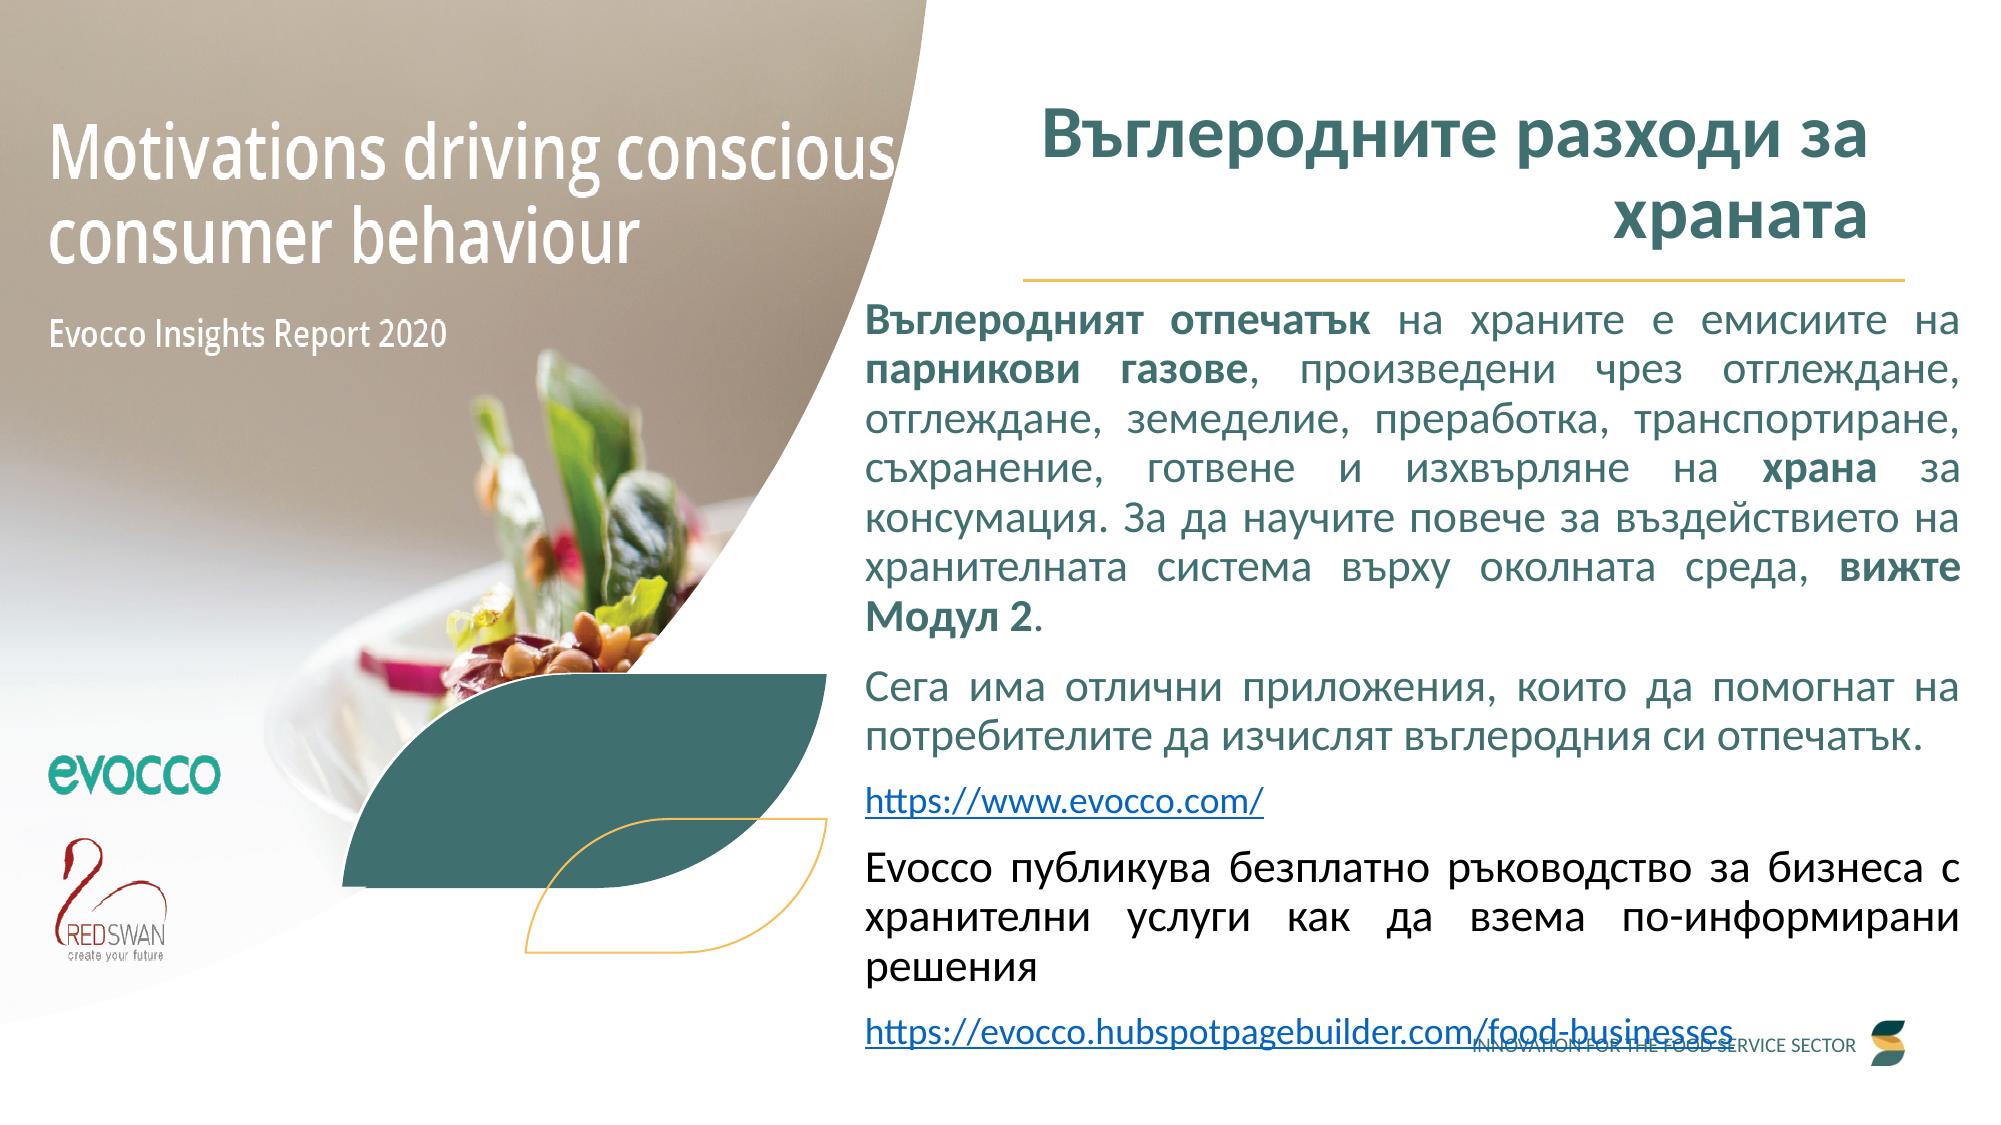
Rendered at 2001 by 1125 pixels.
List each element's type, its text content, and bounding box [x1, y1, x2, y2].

list Въглеродният отпечатък на храните е емисиите на парникови газове, произведени чрез отглеждане, отглеждане, земеделие, преработка, транспортиране, съхранение, готвене и изхвърляне на храна за консумация. За да научите повече за въздействието на хранителната система върху околната среда, вижте Модул 2. Сега има отлични приложения, които да помогнат на потребителите да изчислят въглеродния си отпечатък. https://www.evocco.com/ Evocco публикува безплатно ръководство за бизнеса с хранителни услуги как да взема по-информирани решения https://evocco.hubspotpagebuilder.com/food-businesses [849, 287, 1977, 1038]
list Въглеродните разходи за храната [1018, 85, 1885, 200]
picture [0, 0, 927, 1025]
picture [1871, 1038, 1905, 1066]
